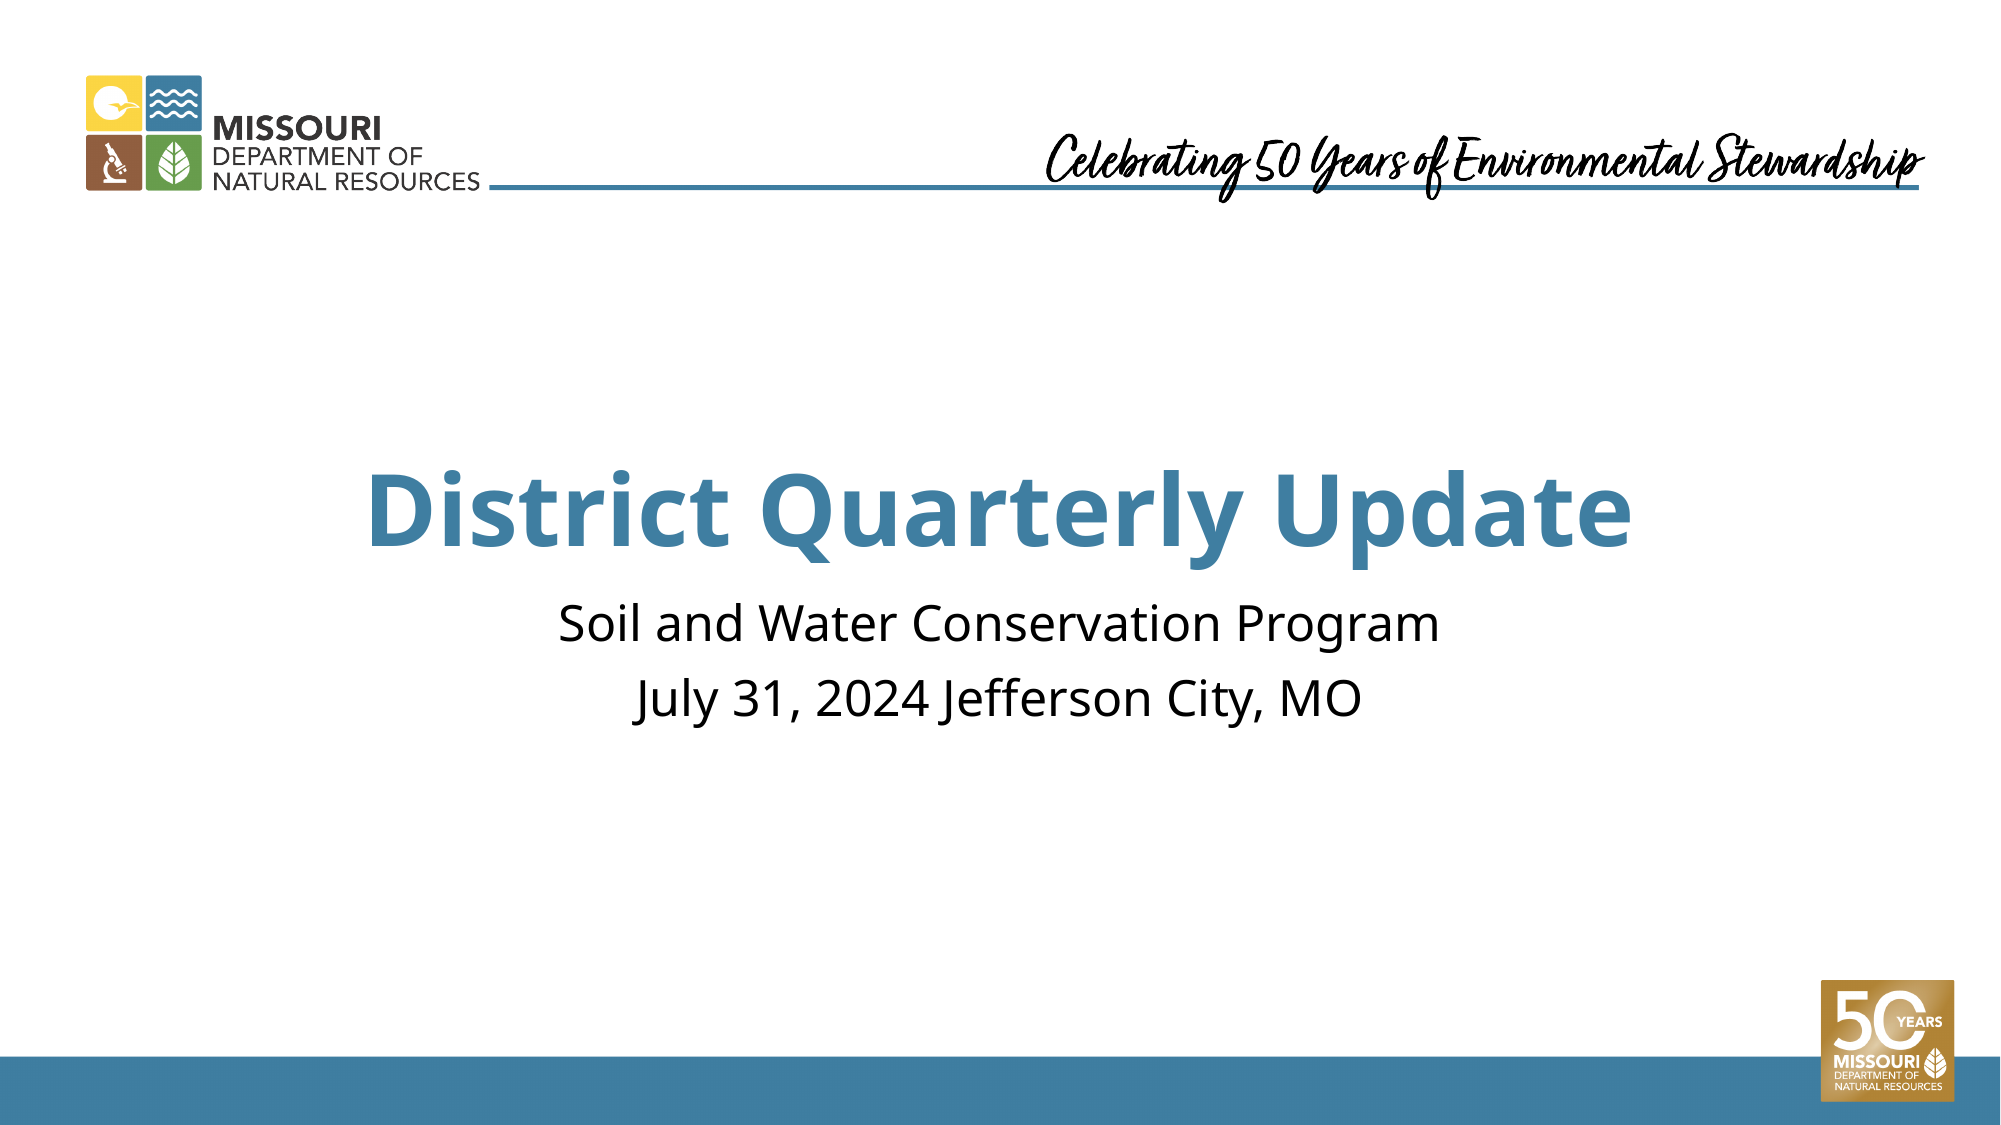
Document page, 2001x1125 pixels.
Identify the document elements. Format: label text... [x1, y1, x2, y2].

subtitle Soil and Water Conservation Program July 31, 2024 Jefferson City, MO [249, 590, 1750, 863]
picture [0, 980, 2001, 1125]
picture [86, 75, 1926, 205]
title District Quarterly Update [249, 184, 1750, 576]
